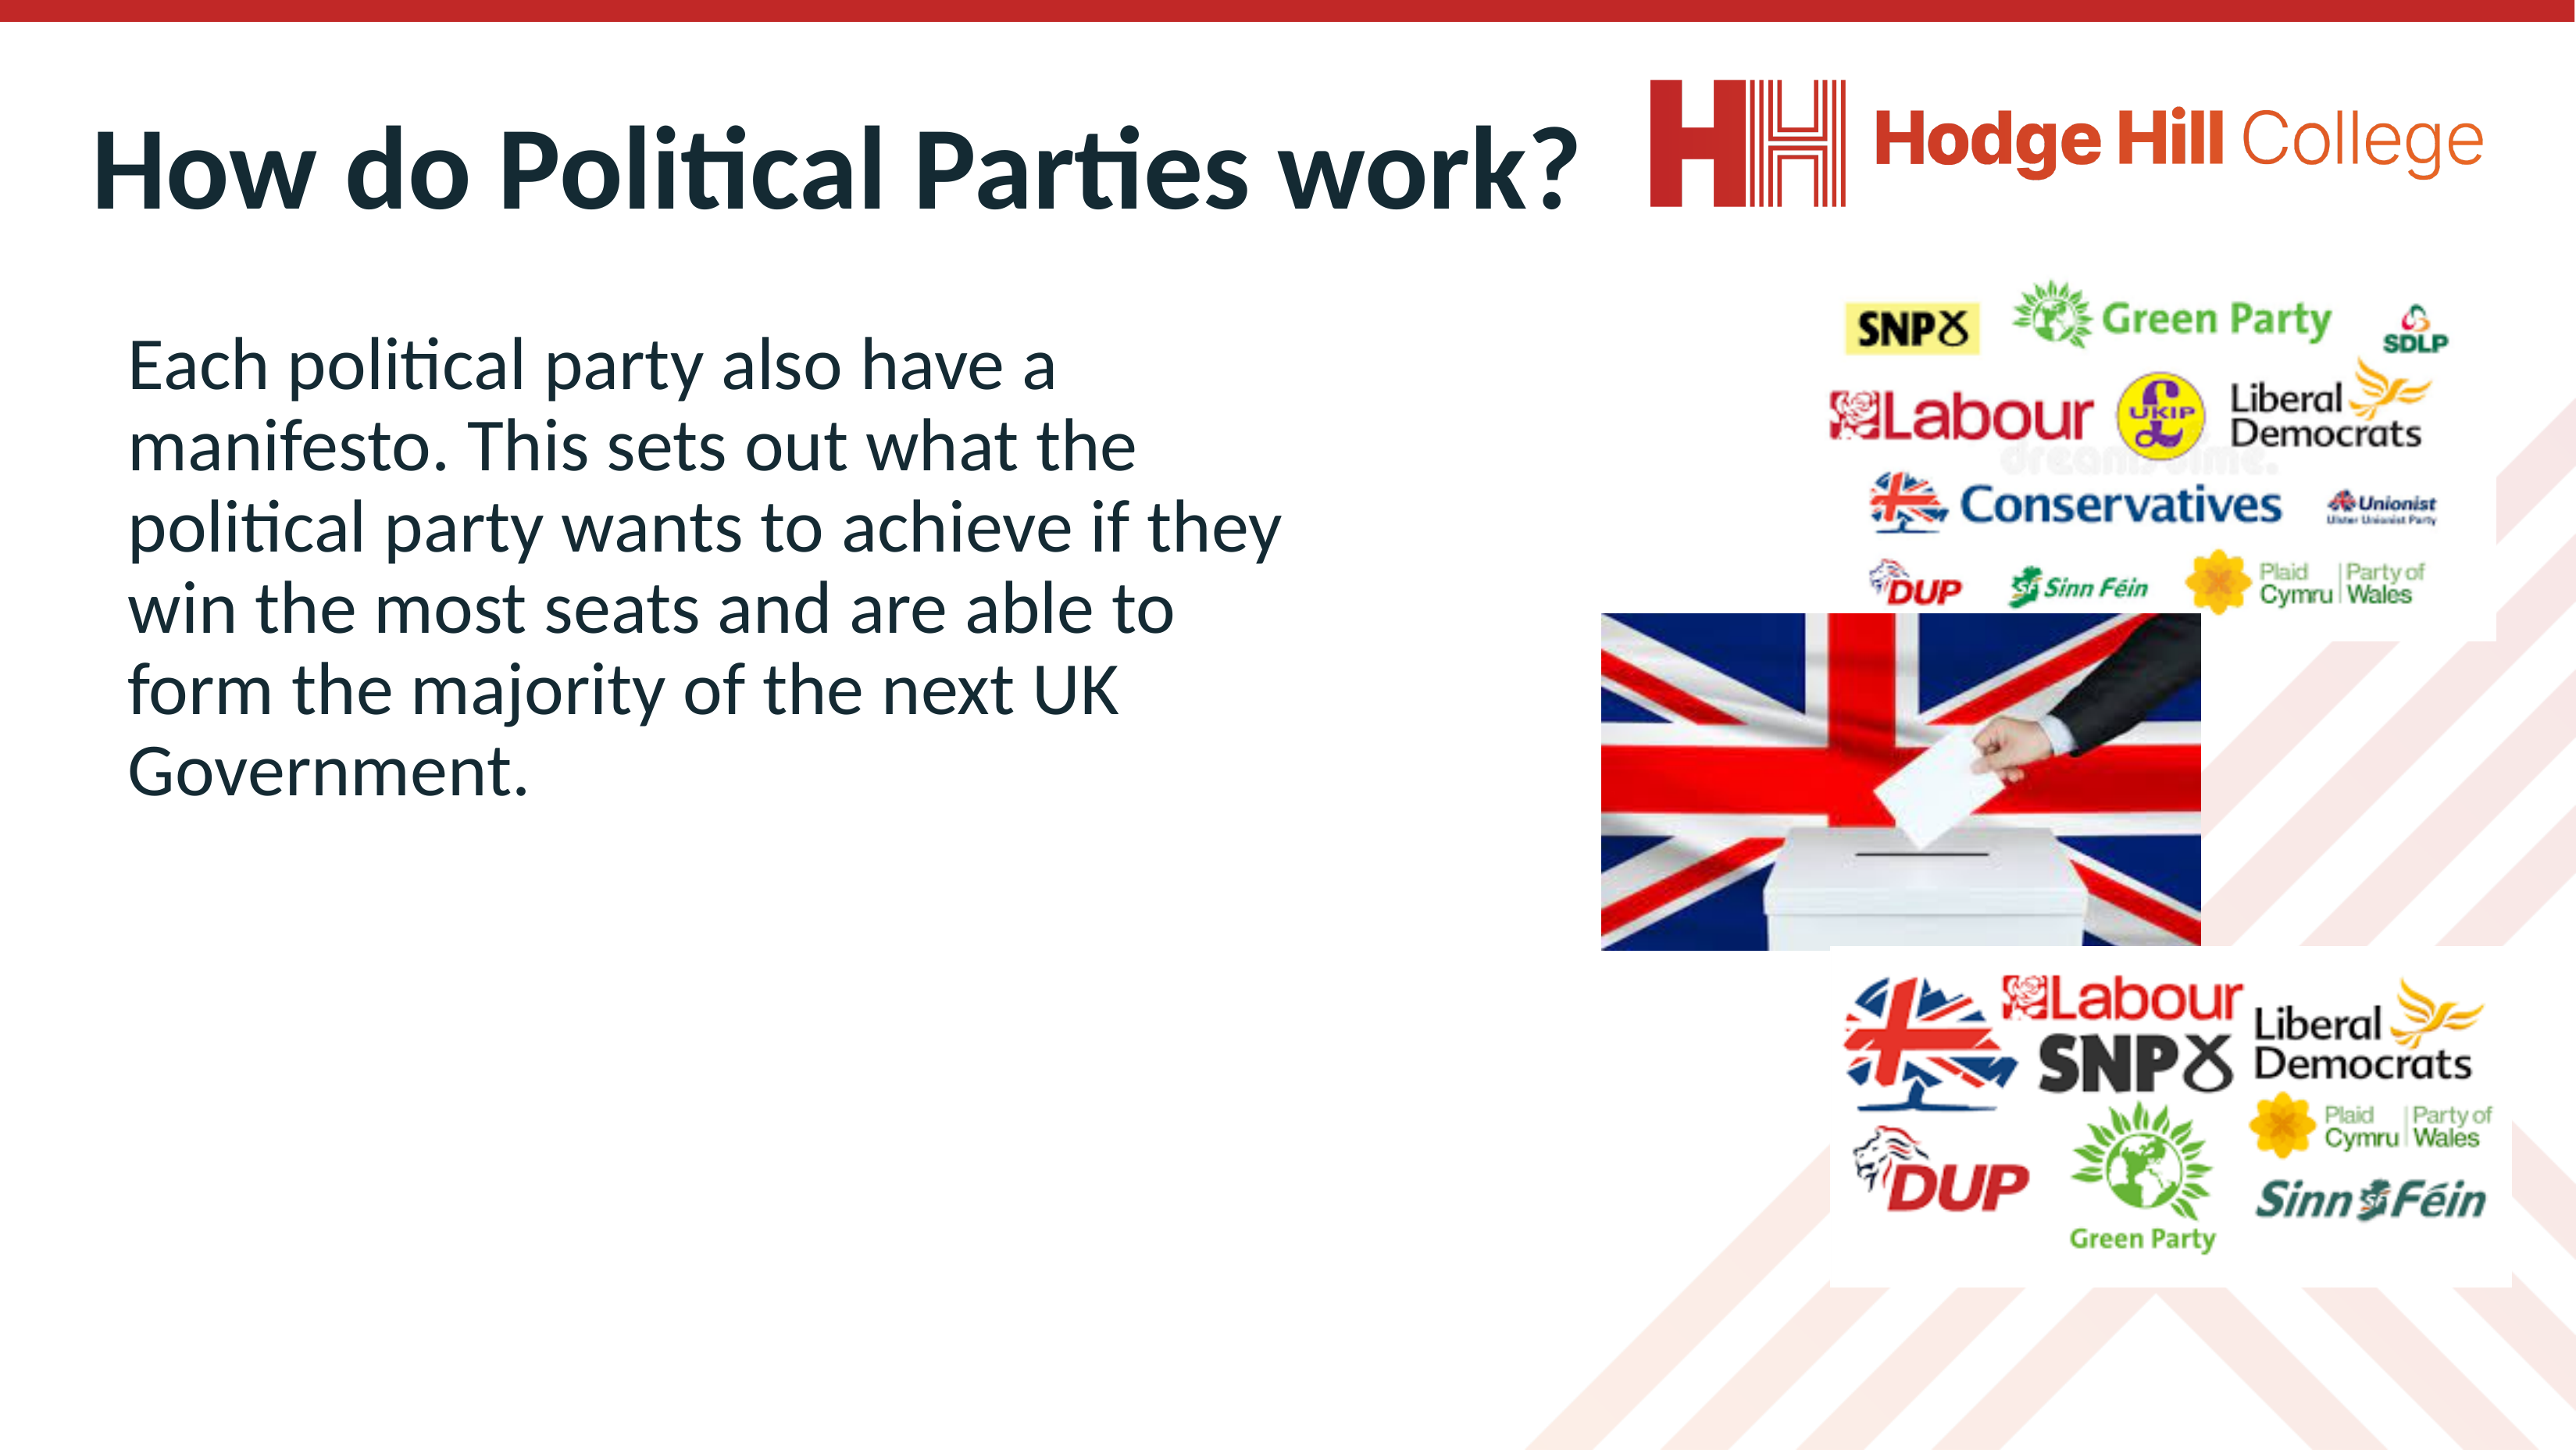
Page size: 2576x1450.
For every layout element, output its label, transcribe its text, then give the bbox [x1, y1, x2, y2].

picture [1649, 79, 2484, 208]
title How do Political Parties work? [79, 86, 1602, 256]
list Each political party also have a manifesto. This sets out what the political party wants to achieve if they win the most seats and are able to form the majority of the next UK Government. [116, 318, 1308, 1344]
picture [1383, 255, 2576, 1450]
picture [0, 0, 2575, 22]
